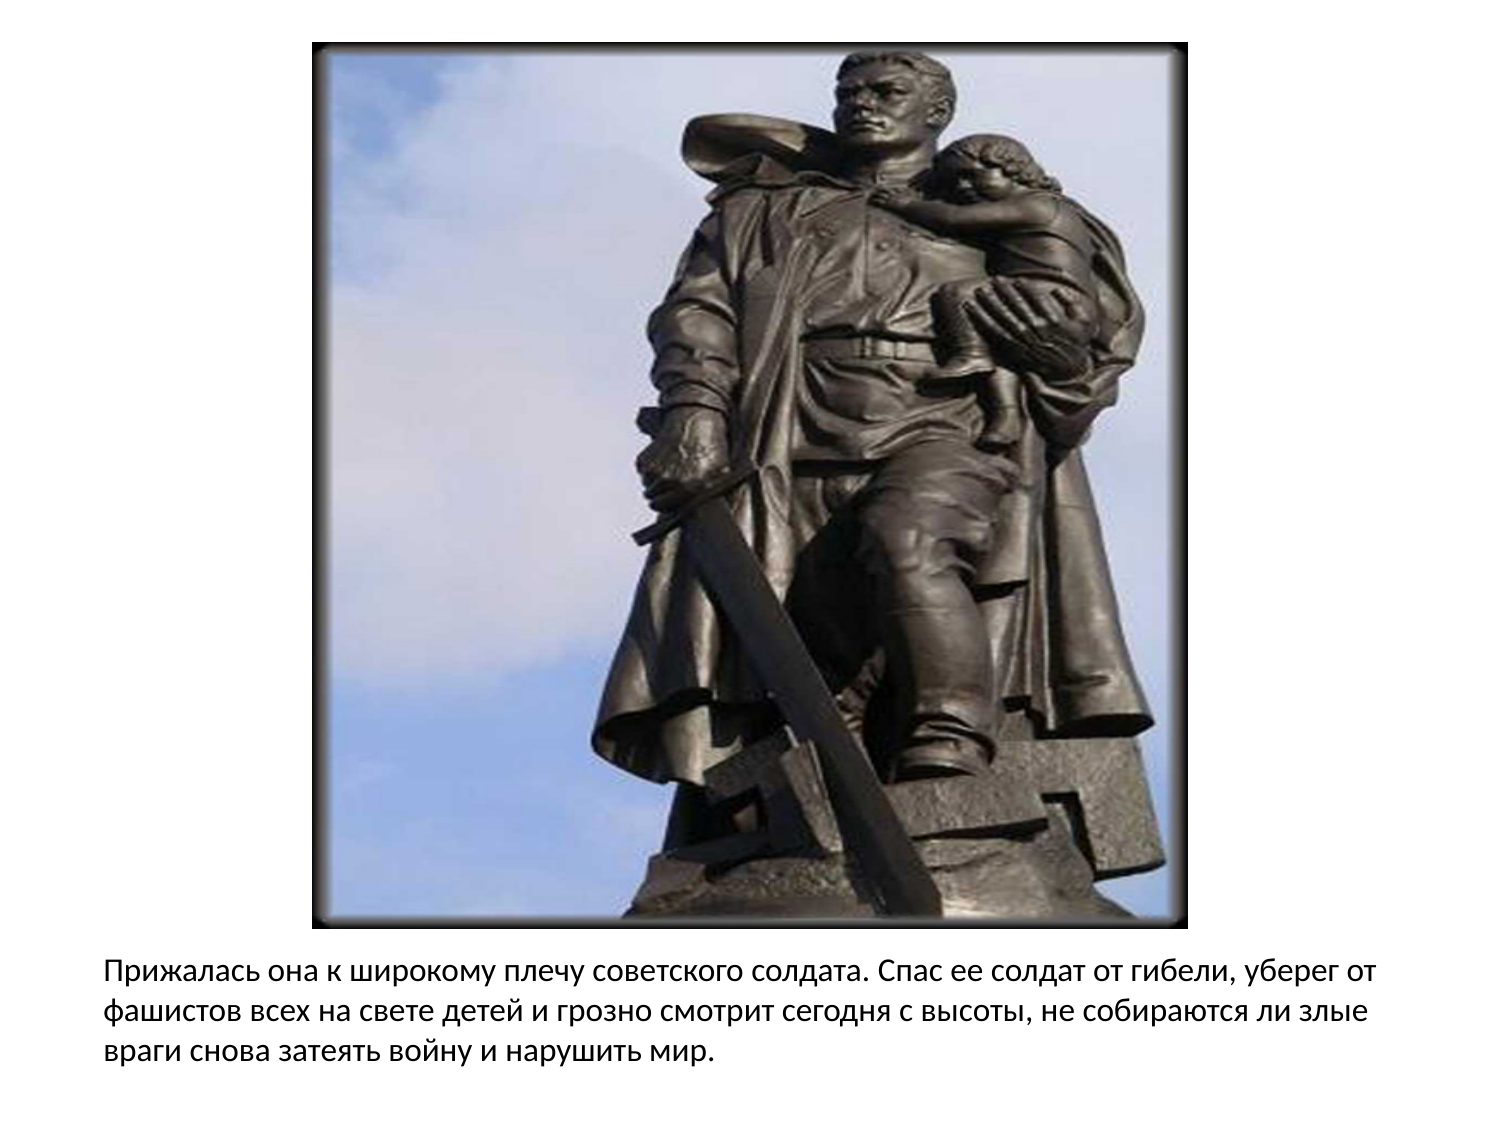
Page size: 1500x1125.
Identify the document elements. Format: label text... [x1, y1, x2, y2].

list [312, 42, 1188, 929]
text_box Прижалась она к широкому плечу советского солдата. Спас ее солдат от гибели, уберег от фашистов всех на свете детей и грозно смотрит сегодня с высоты, не собираются ли злые враги снова затеять войну и нарушить мир. [88, 940, 1436, 1075]
